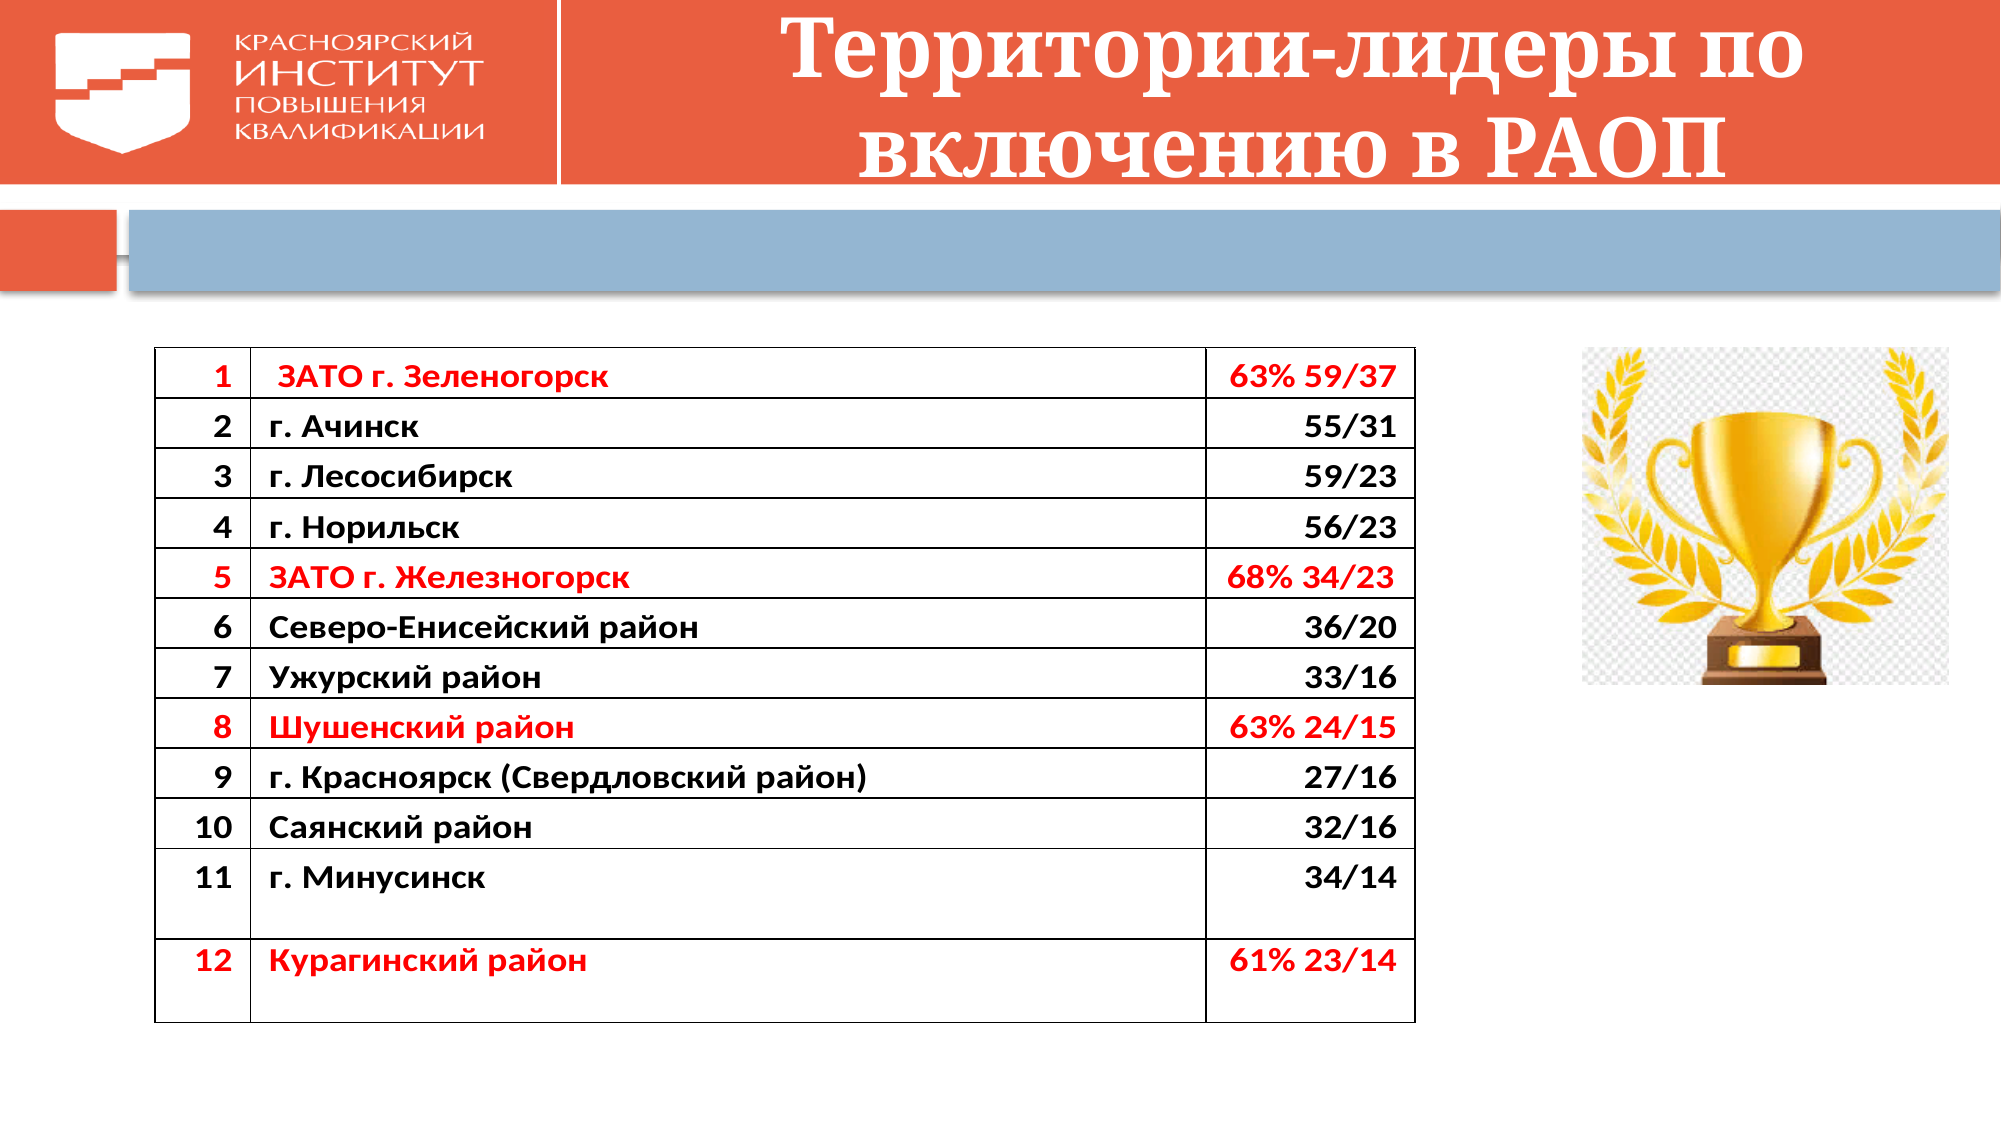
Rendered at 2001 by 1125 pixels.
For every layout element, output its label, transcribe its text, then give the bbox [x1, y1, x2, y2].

picture [0, 0, 543, 177]
title Территории-лидеры по включению в РАОП [543, 0, 2000, 189]
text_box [61, 346, 1707, 1102]
picture [1707, 346, 1949, 685]
